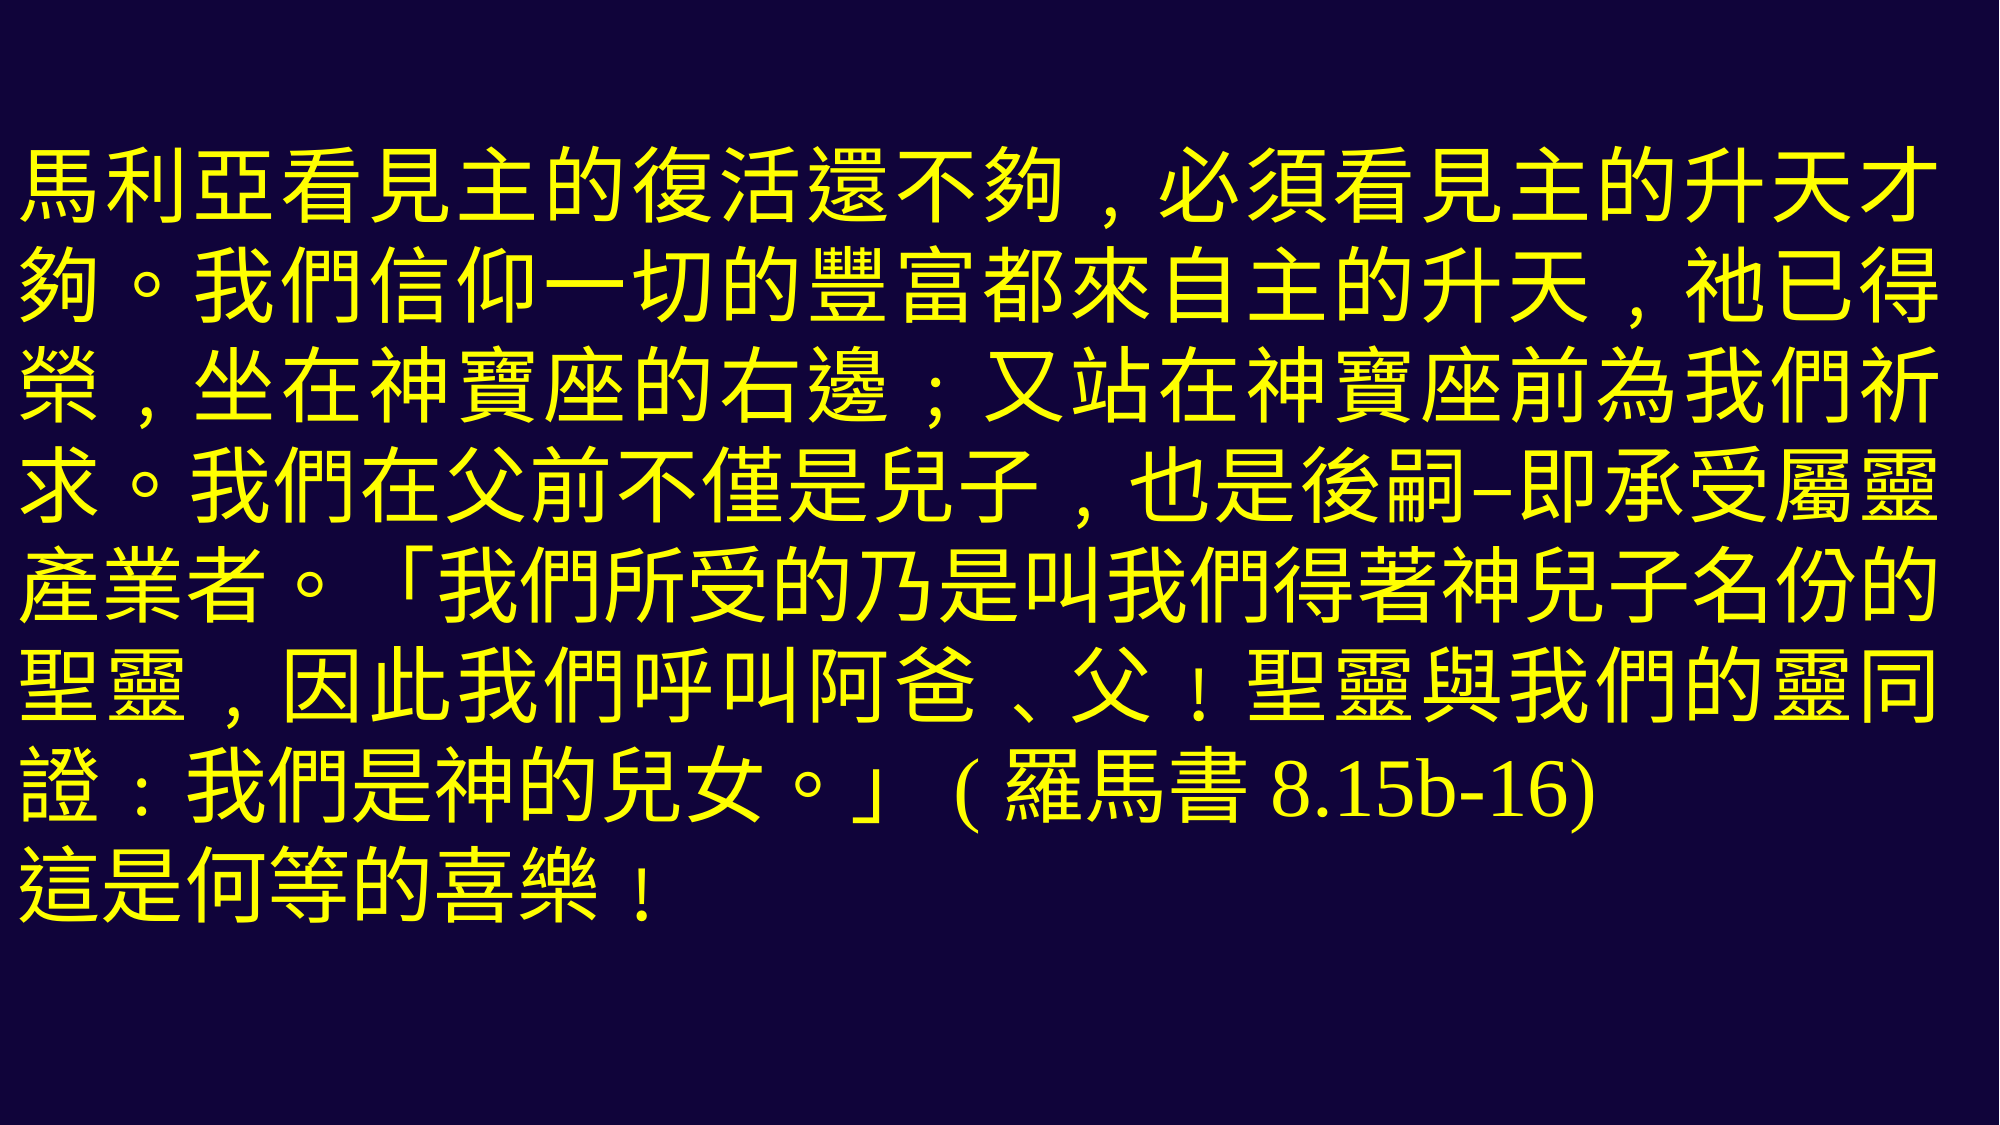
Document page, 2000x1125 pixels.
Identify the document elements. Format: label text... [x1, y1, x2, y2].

text_box 馬利亞看見主的復活還不夠﹐必須看見主的升天才夠。我們信仰一切的豐富都來自主的升天﹐祂已得榮﹐坐在神寶座的右邊﹔又站在神寶座前為我們祈求。我們在父前不僅是兒子﹐也是後嗣–即承受屬靈產業者。「我們所受的乃是叫我們得著神兒子名份的聖靈﹐因此我們呼叫阿爸﹑父﹗聖靈與我們的靈同證﹕我們是神的兒女。」(羅馬書8.15b-16) 這是何等的喜樂﹗ [2, 125, 1957, 940]
